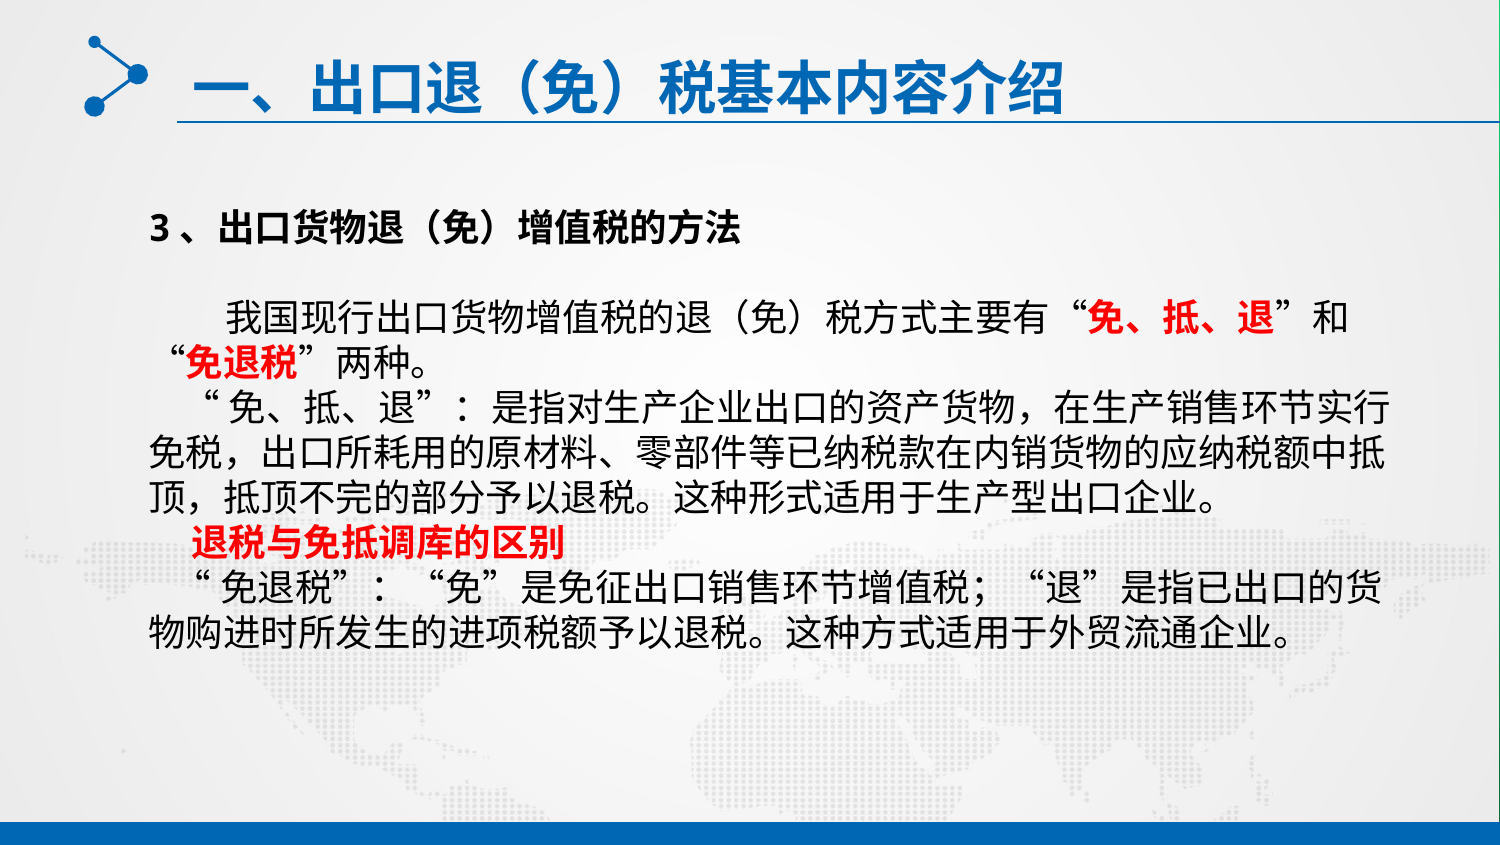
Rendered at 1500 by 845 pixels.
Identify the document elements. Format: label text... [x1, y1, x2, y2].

picture [0, 0, 1499, 822]
title 一、出口退（免）税基本内容介绍 [177, 43, 1500, 138]
text_box 3、出口货物退（免）增值税的方法 我国现行出口货物增值税的退（免）税方式主要有“免、抵、退”和“免退税”两种。 “免、抵、退”：是指对生产企业出口的资产货物，在生产销售环节实行免税，出口所耗用的原材料、零部件等已纳税款在内销货物的应纳税额中抵顶，抵顶不完的部分予以退税。这种形式适用于生产型出口企业。 退税与免抵调库的区别 “免退税”：“免”是免征出口销售环节增值税；“退”是指已出口的货物购进时所发生的进项税额予以退税。这种方式适用于外贸流通企业。 [133, 197, 1435, 662]
